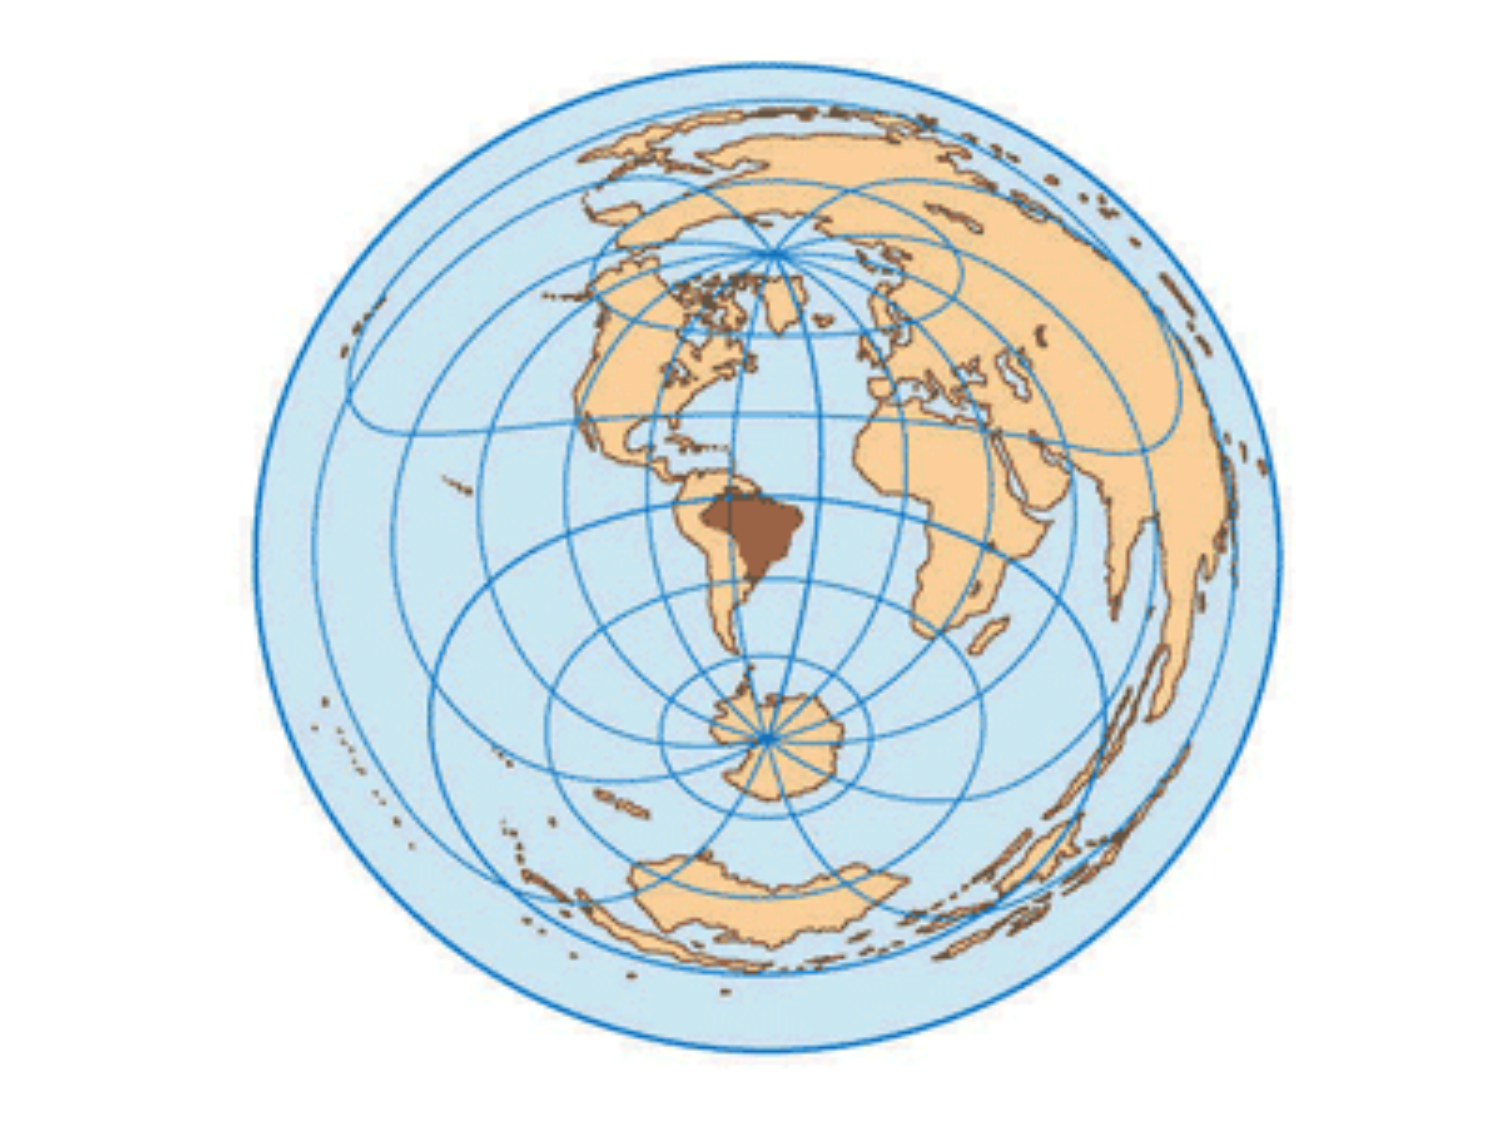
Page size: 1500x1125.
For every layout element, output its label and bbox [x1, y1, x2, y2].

picture [226, 0, 1353, 1125]
